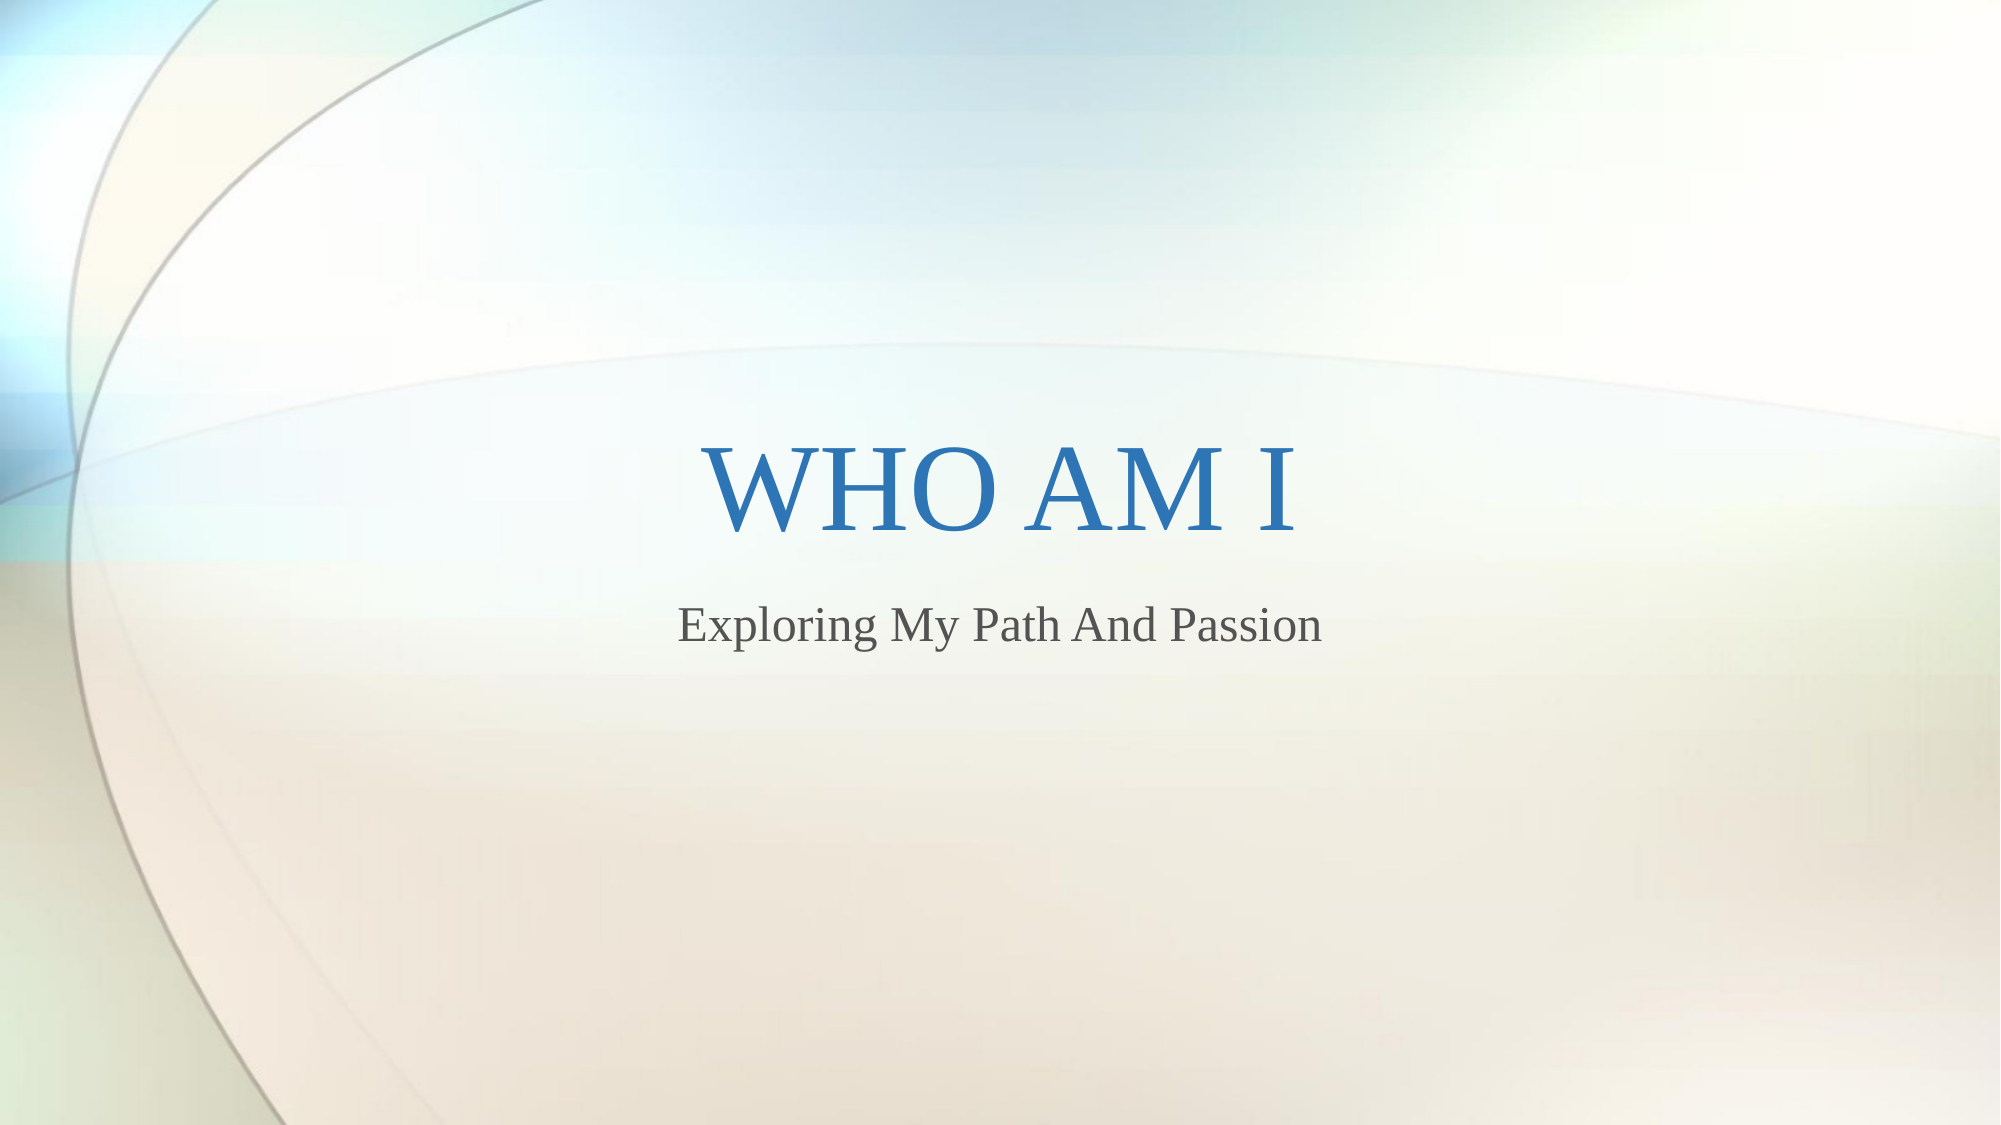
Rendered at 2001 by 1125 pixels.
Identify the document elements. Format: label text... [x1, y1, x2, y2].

subtitle Exploring My Path And Passion [249, 590, 1750, 863]
picture [0, 0, 2001, 1125]
title WHO AM I [249, 170, 1750, 563]
